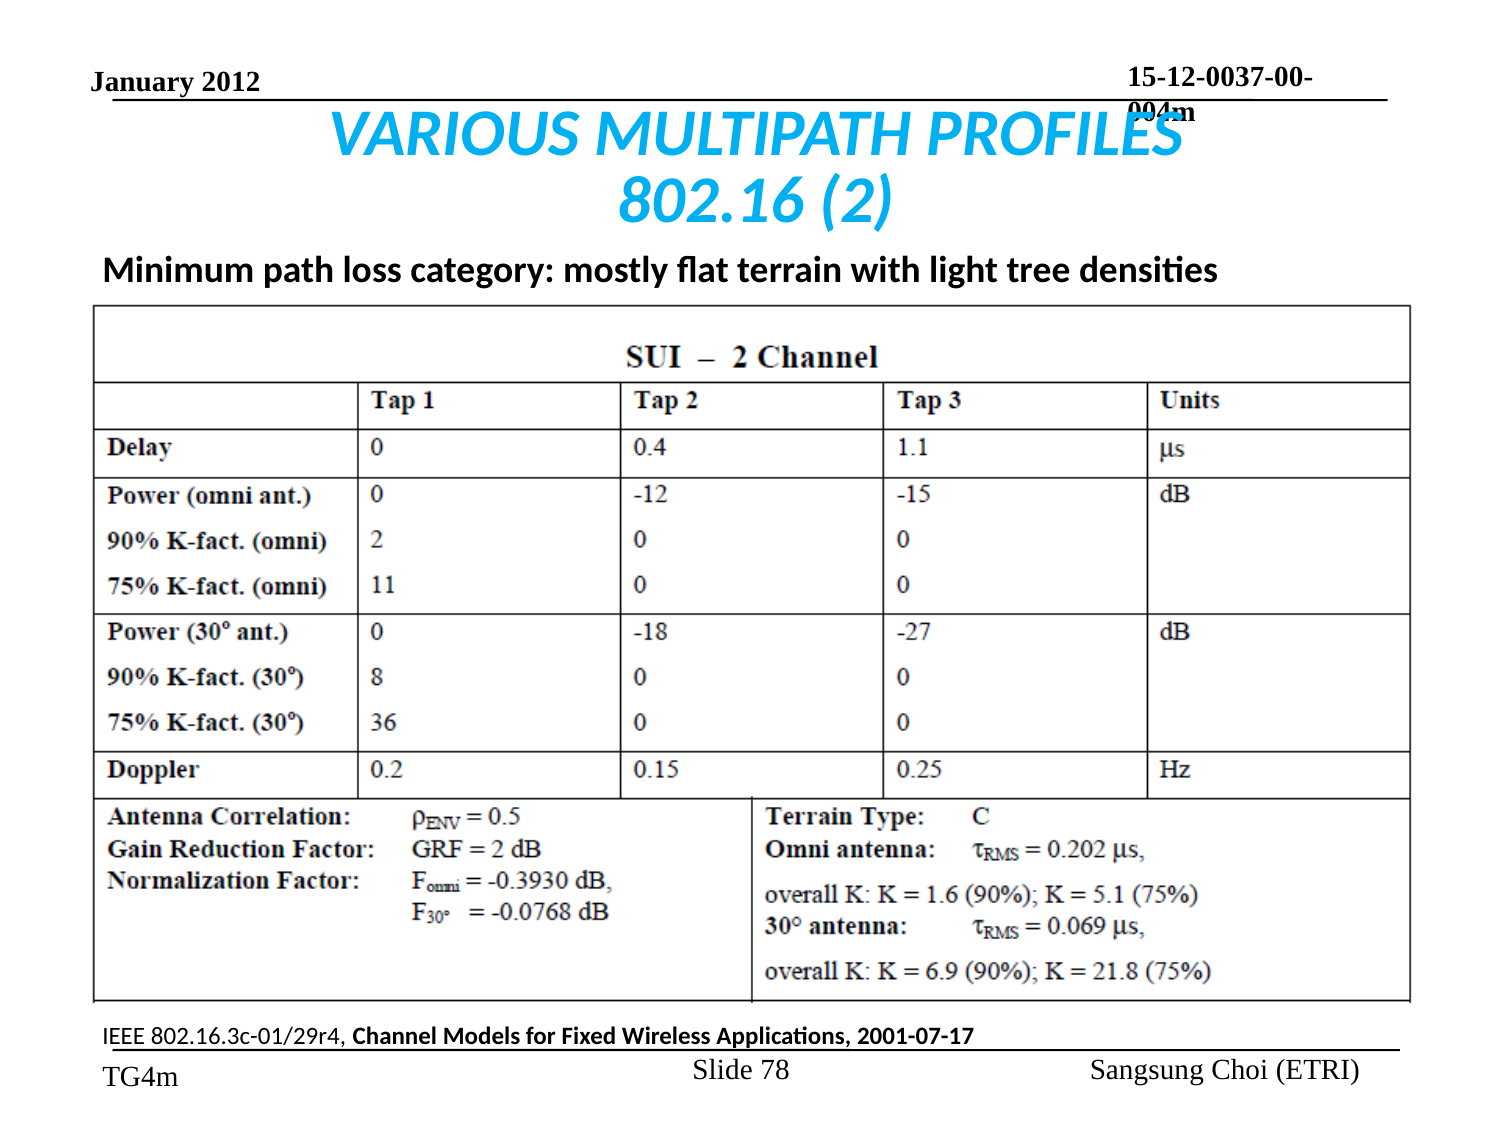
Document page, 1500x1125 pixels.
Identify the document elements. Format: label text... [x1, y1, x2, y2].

text_box Minimum path loss category: mostly flat terrain with light tree densities [87, 237, 1413, 298]
title VARIOUS MULTIPATH PROFILES 802.16 (2) [62, 75, 1450, 263]
picture [87, 299, 1420, 1012]
text_box Slide 78 [645, 1049, 837, 1085]
text_box IEEE 802.16.3c-01/29r4, Channel Models for Fixed Wireless Applications, 2001-07-17 [87, 1020, 1400, 1058]
